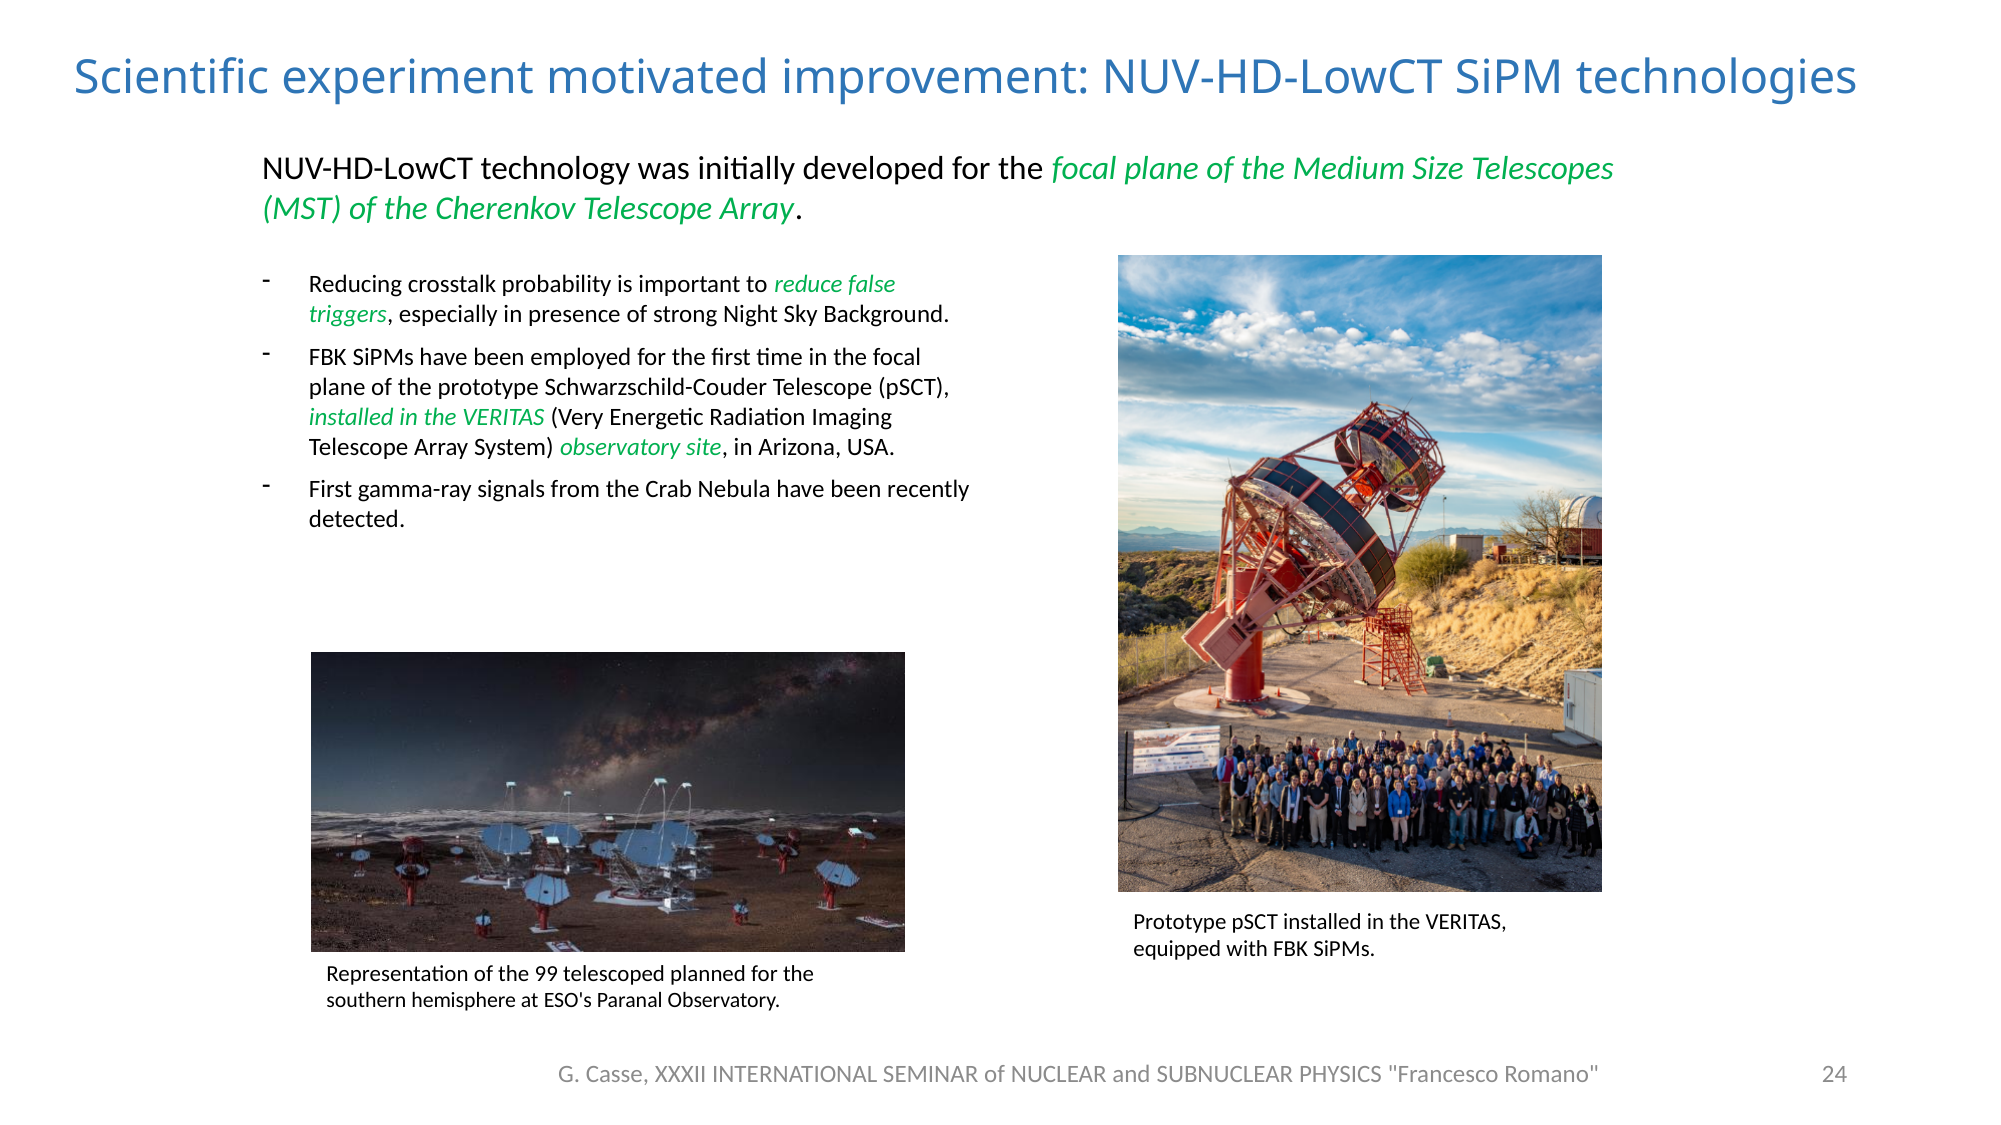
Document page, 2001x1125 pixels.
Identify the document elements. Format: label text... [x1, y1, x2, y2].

text_box Representation of the 99 telescoped planned for the southern hemisphere at ESO's Paranal Observatory. [311, 952, 905, 1020]
picture [1118, 312, 1128, 318]
picture [1118, 255, 1602, 892]
text_box Reducing crosstalk probability is important to reduce false triggers, especially in presence of strong Night Sky Background. FBK SiPMs have been employed for the first time in the focal plane of the prototype Schwarzschild-Couder Telescope (pSCT), installed in the VERITAS (Very Energetic Radiation Imaging Telescope Array System) observatory site, in Arizona, USA. First gamma-ray signals from the Crab Nebula have been recently detected. [247, 260, 998, 540]
picture [311, 652, 905, 952]
text_box Prototype pSCT installed in the VERITAS, equipped with FBK SiPMs. [1118, 898, 1598, 969]
footer G. Casse, XXXII INTERNATIONAL SEMINAR of NUCLEAR and SUBNUCLEAR PHYSICS "Francesco Romano" [532, 1042, 1412, 1103]
text_box NUV-HD-LowCT technology was initially developed for the focal plane of the Medium Size Telescopes (MST) of the Cherenkov Telescope Array. [247, 139, 1653, 275]
title Scientific experiment motivated improvement: NUV-HD-LowCT SiPM technologies [21, 24, 2000, 133]
slide_number 24 [1412, 1042, 1863, 1103]
